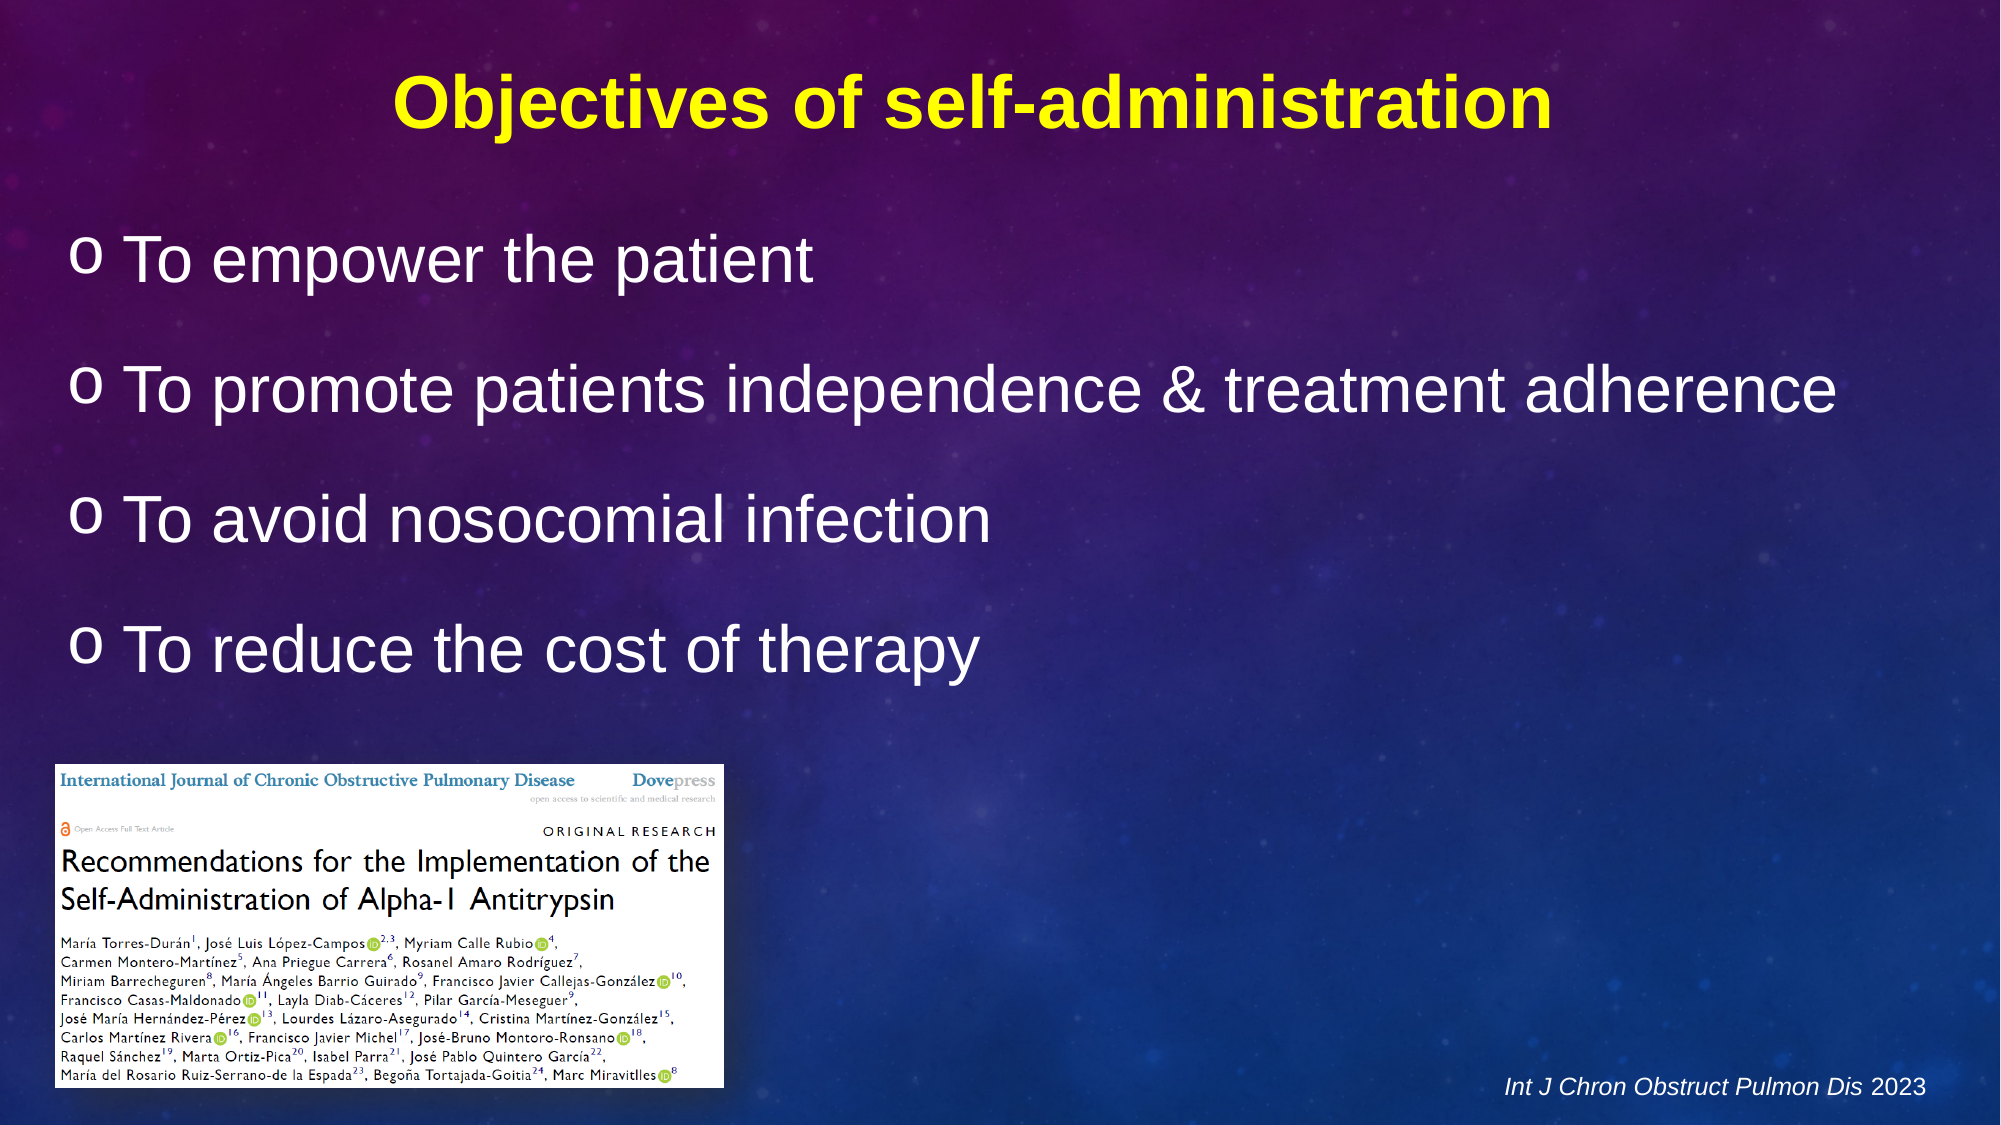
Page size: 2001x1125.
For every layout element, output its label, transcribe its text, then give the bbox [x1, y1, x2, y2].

text_box Objectives of self-administration [66, 46, 1881, 151]
text_box To empower the patient To promote patients independence & treatment adherence To avoid nosocomial infection To reduce the cost of therapy [51, 208, 1940, 694]
picture [0, 0, 2001, 1125]
text_box Int J Chron Obstruct Pulmon Dis 2023 [1183, 1062, 1942, 1108]
